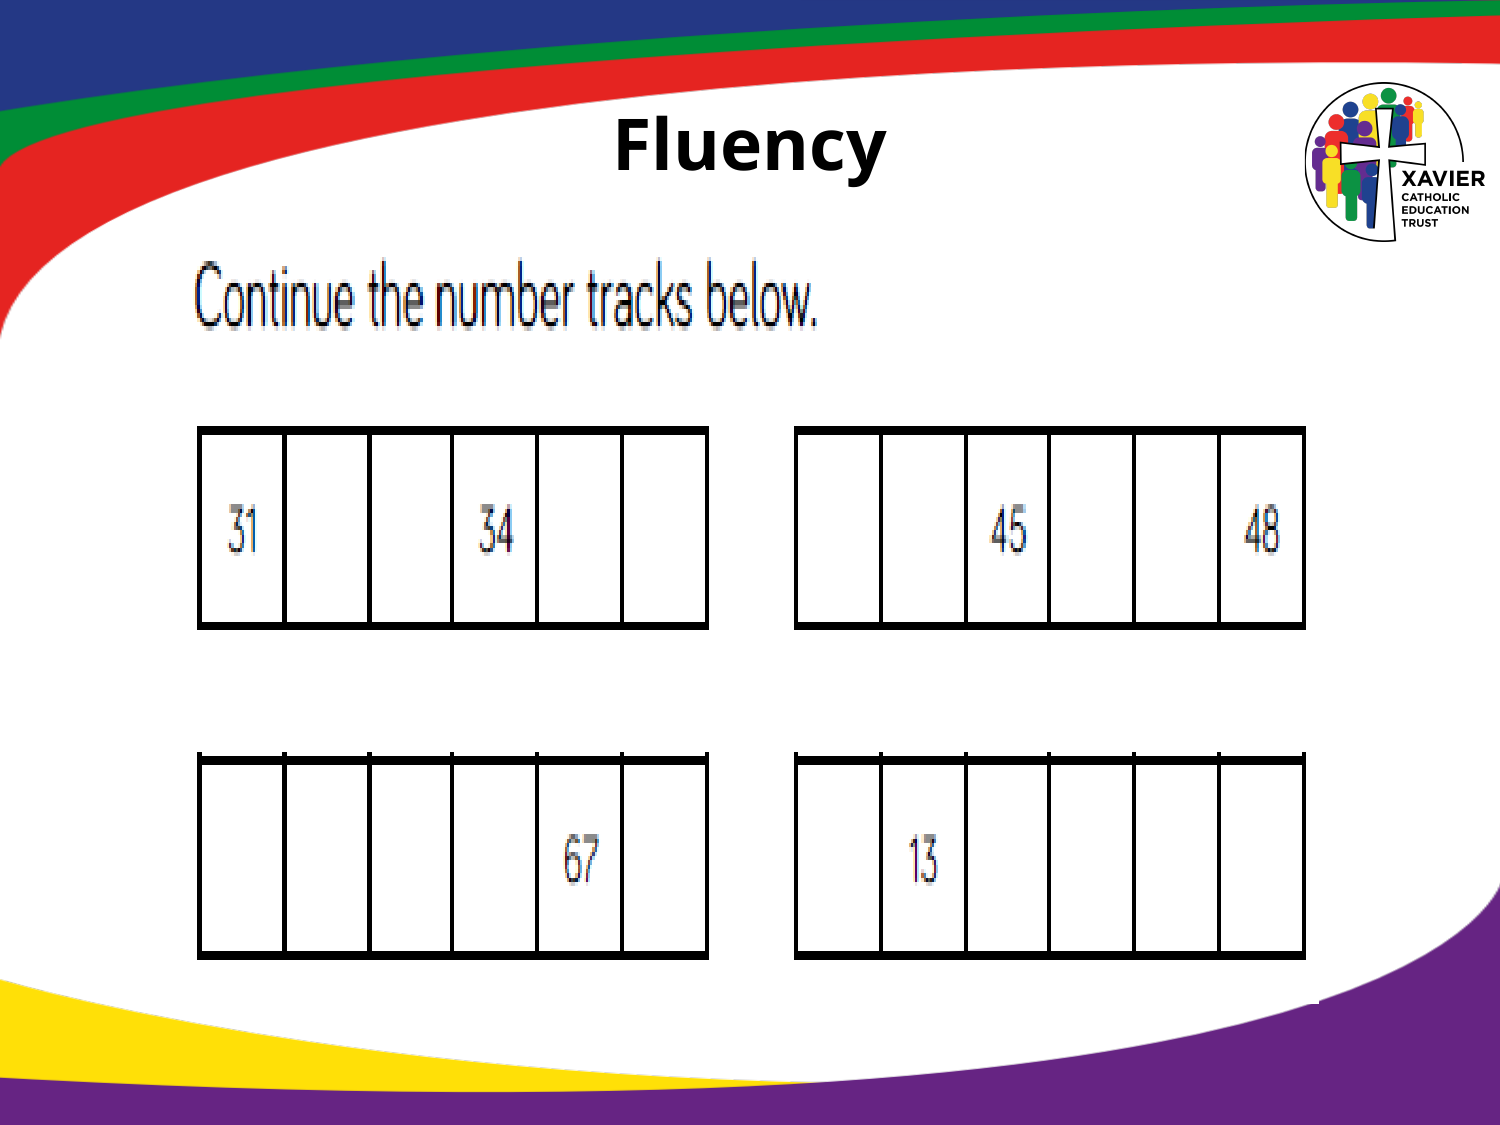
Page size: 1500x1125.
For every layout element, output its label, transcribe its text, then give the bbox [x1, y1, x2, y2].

title Fluency [83, 101, 1417, 194]
picture [181, 227, 1319, 1004]
